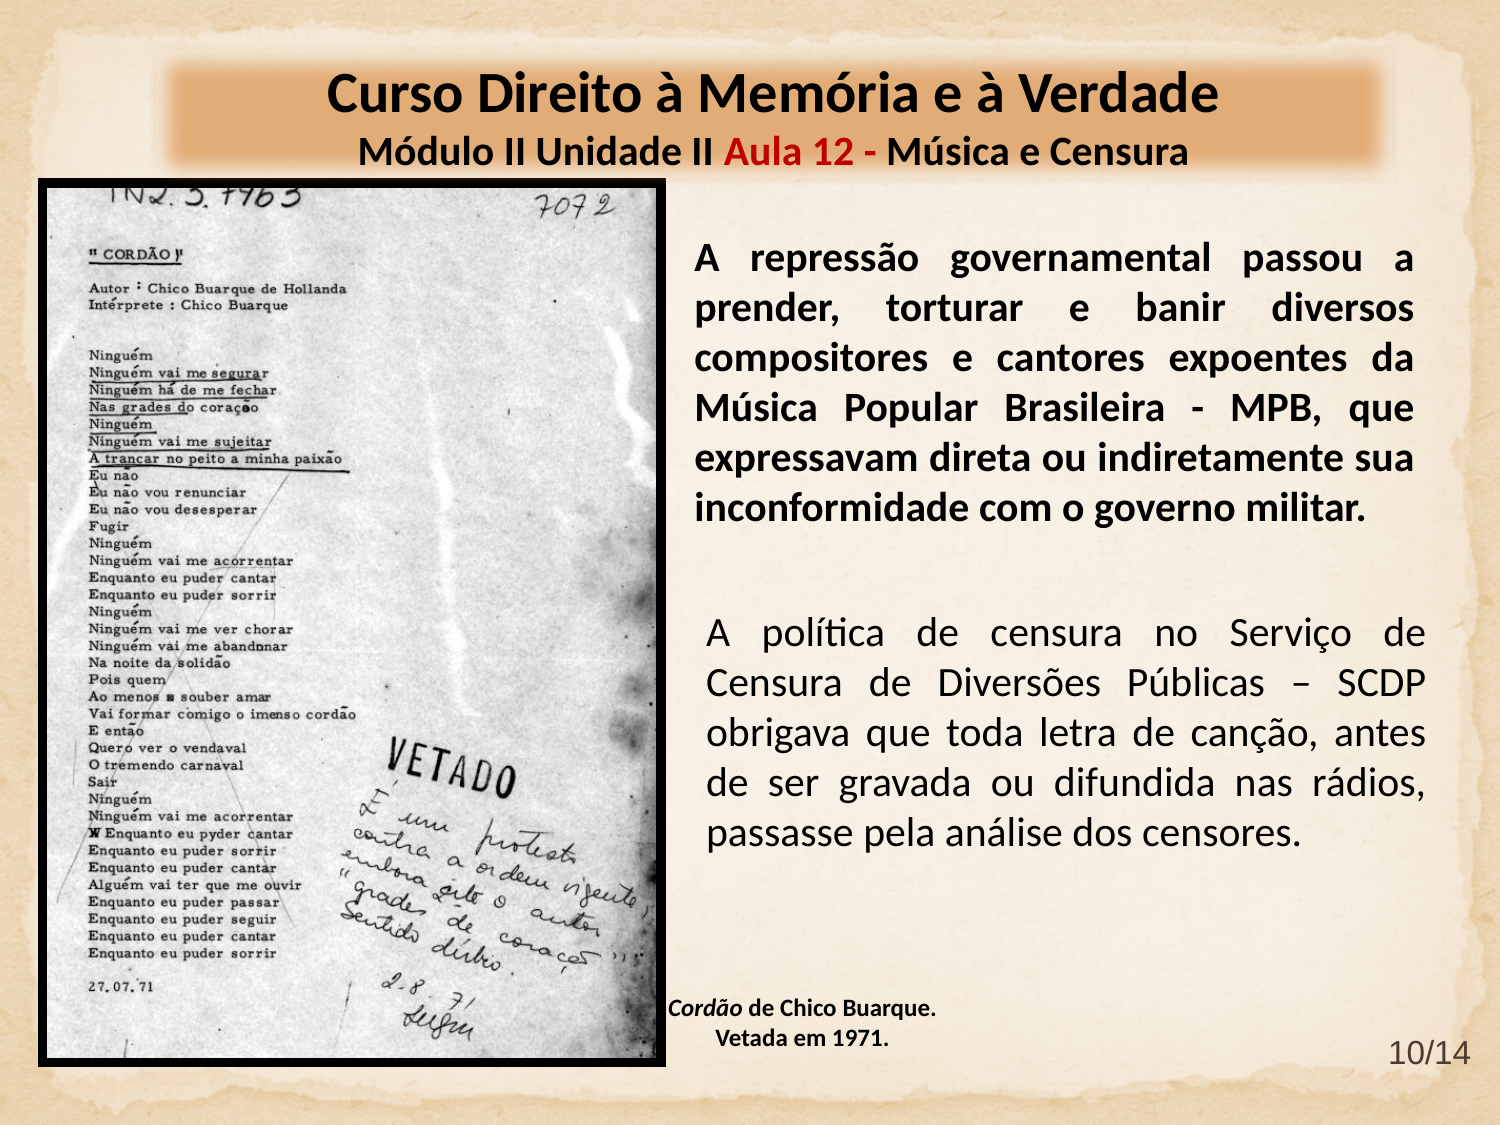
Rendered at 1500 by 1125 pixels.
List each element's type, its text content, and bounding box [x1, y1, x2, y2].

picture [46, 187, 658, 1059]
text_box A repressão governamental passou a prender, torturar e banir diversos compositores e cantores expoentes da Música Popular Brasileira - MPB, que expressavam direta ou indiretamente sua inconformidade com o governo militar. [679, 222, 1430, 538]
text_box Cordão de Chico Buarque. Vetada em 1971. [661, 984, 961, 1059]
text_box Curso Direito à Memória e à Verdade Módulo II Unidade II Aula 12 - Música e Censura [183, 79, 1365, 152]
slide_number 10/14 [1379, 1014, 1480, 1089]
text_box A política de censura no Serviço de Censura de Diversões Públicas – SCDP obrigava que toda letra de canção, antes de ser gravada ou difundida nas rádios, passasse pela análise dos censores. [691, 597, 1442, 863]
